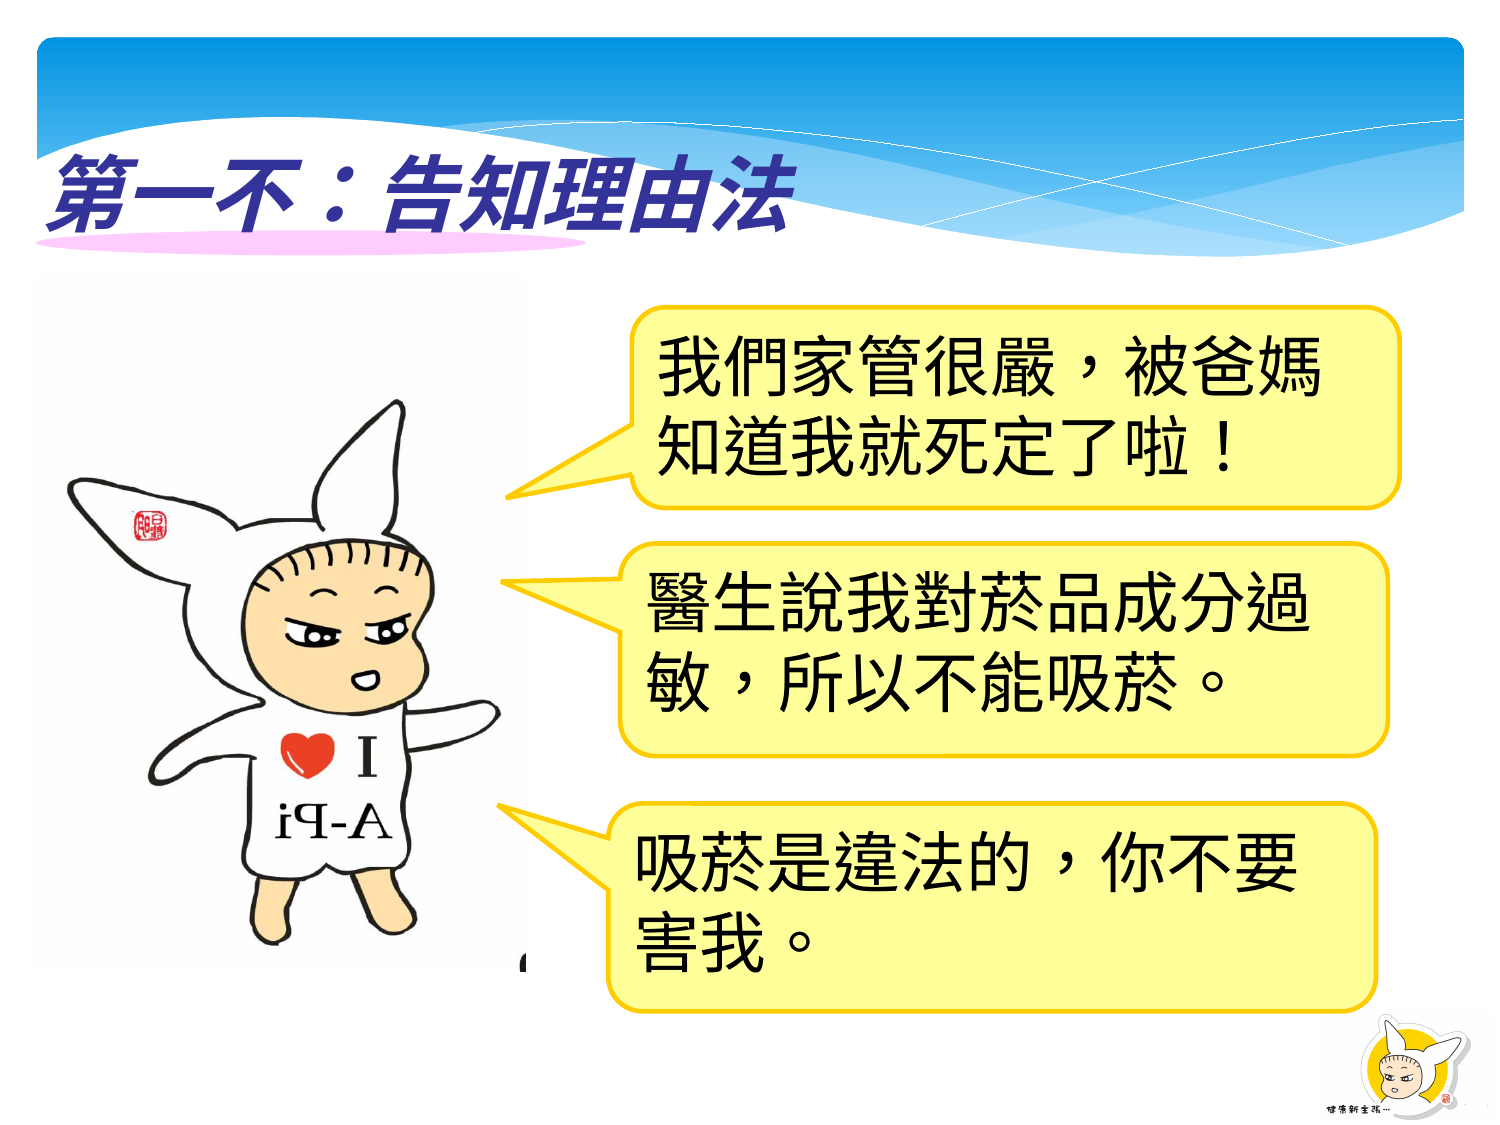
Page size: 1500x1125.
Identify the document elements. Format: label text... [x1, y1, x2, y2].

text_box 我們家管很嚴，被爸媽知道我就死定了啦！ [532, 307, 1400, 509]
picture [35, 274, 526, 972]
text_box 第一不：告知理由法 [26, 134, 857, 250]
text_box 醫生說我對菸品成分過敏，所以不能吸菸。 [532, 543, 1388, 757]
text_box 吸菸是違法的，你不要害我。 [532, 803, 1377, 1012]
picture [1316, 1011, 1494, 1122]
text_box [85, 250, 537, 256]
